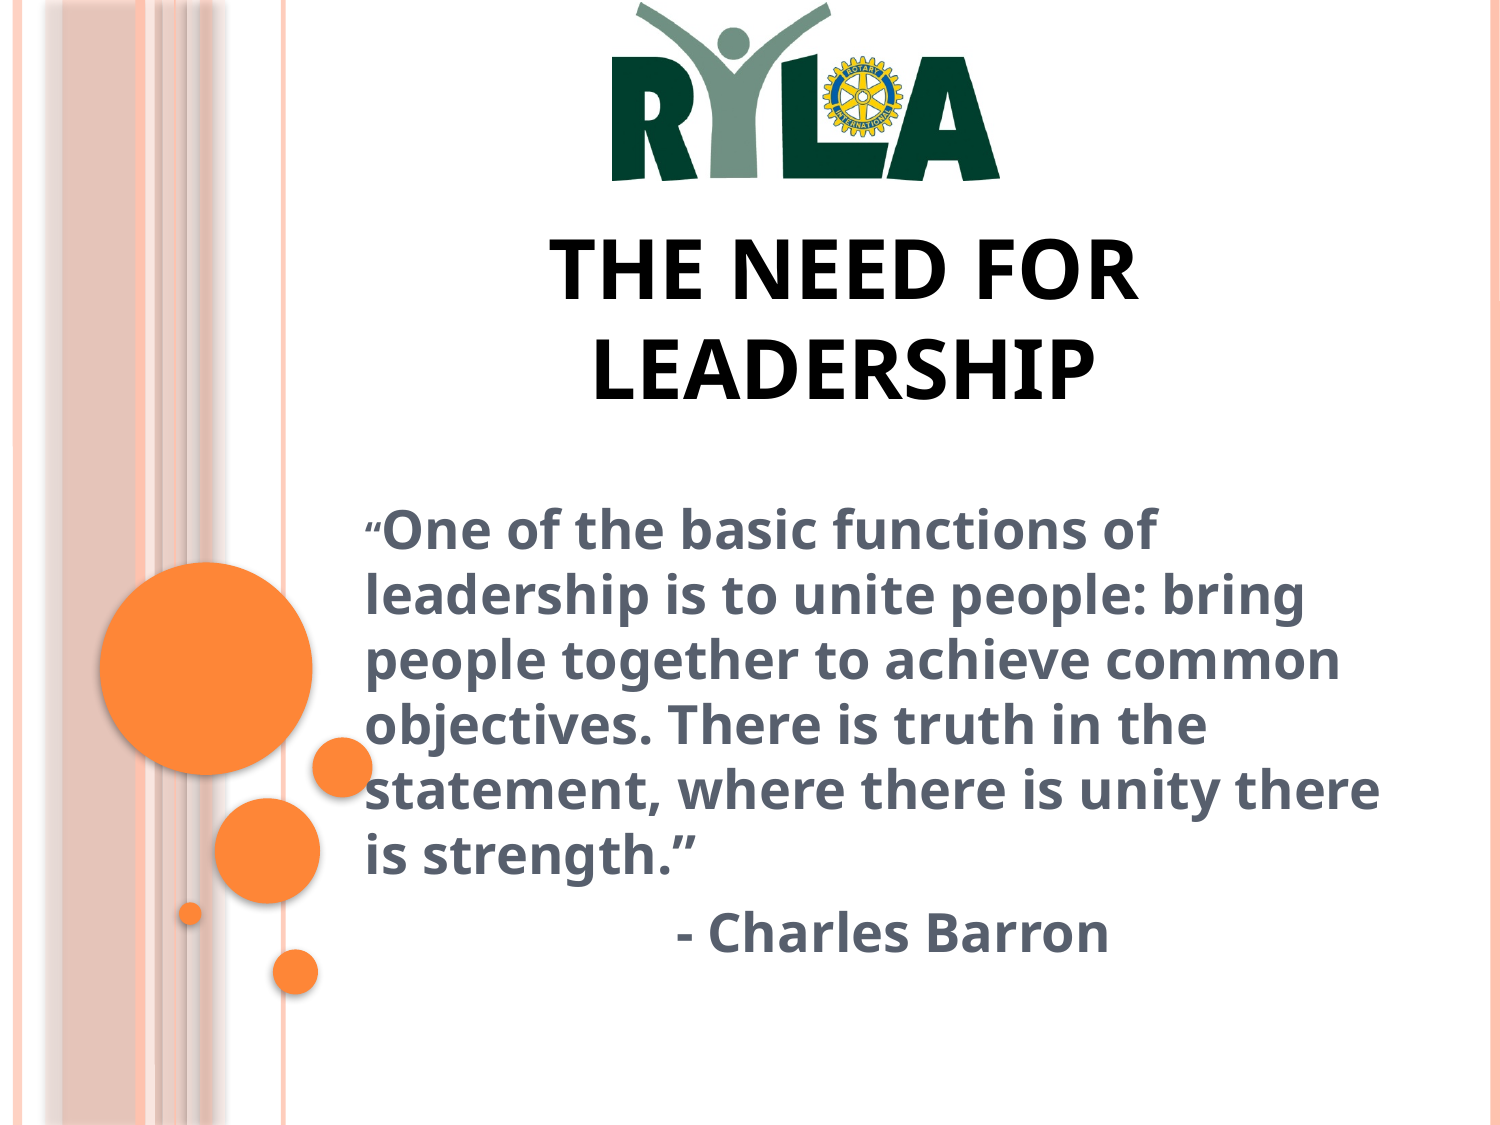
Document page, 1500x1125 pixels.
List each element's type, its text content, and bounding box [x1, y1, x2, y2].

title THE NEED FOR LEADERSHIP [337, 200, 1350, 424]
subtitle “One of the basic functions of leadership is to unite people: bring people together to achieve common objectives. There is truth in the statement, where there is unity there is strength.” - Charles Barron [350, 487, 1438, 1000]
picture [611, 2, 1001, 181]
